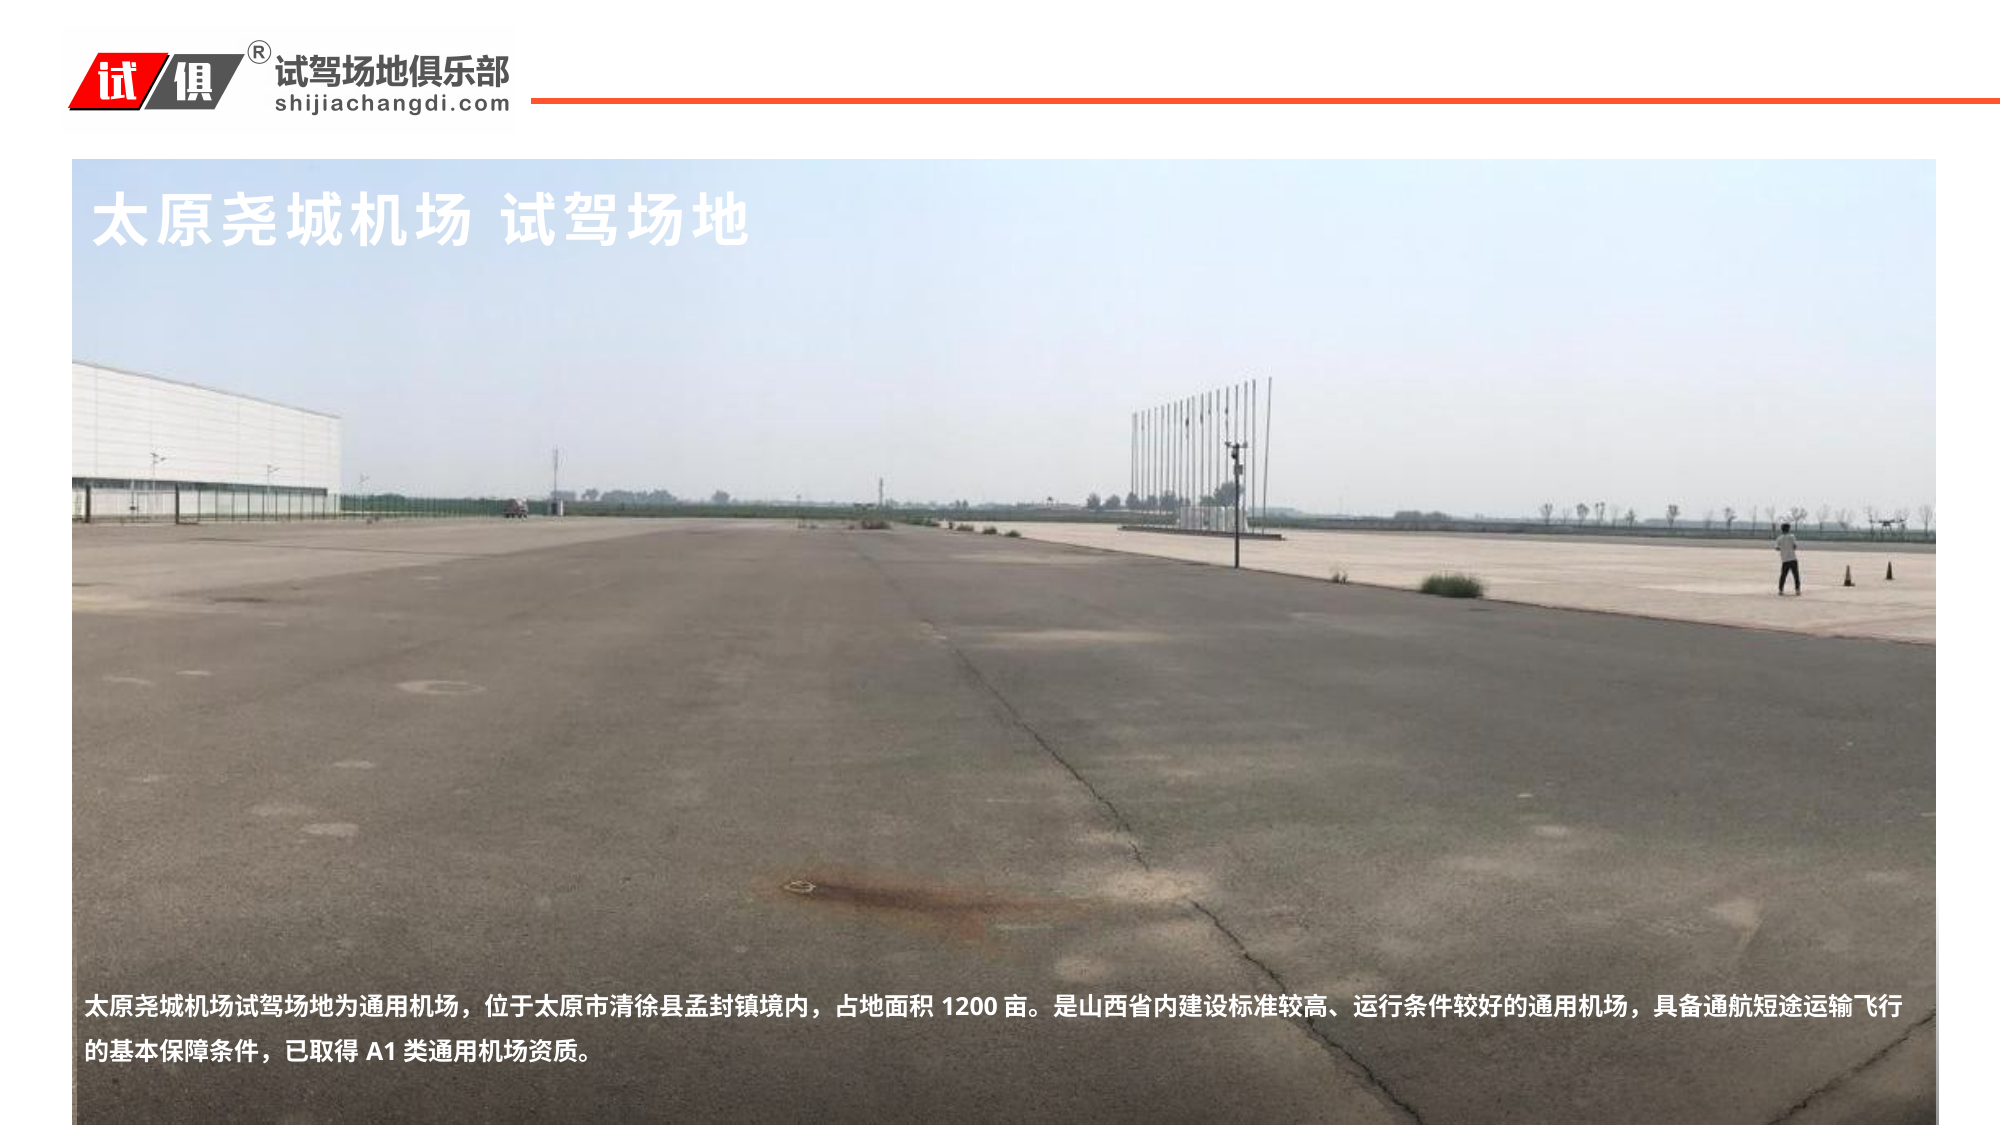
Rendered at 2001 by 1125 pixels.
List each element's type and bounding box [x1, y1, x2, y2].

picture [53, 26, 531, 134]
picture [72, 159, 1936, 1125]
